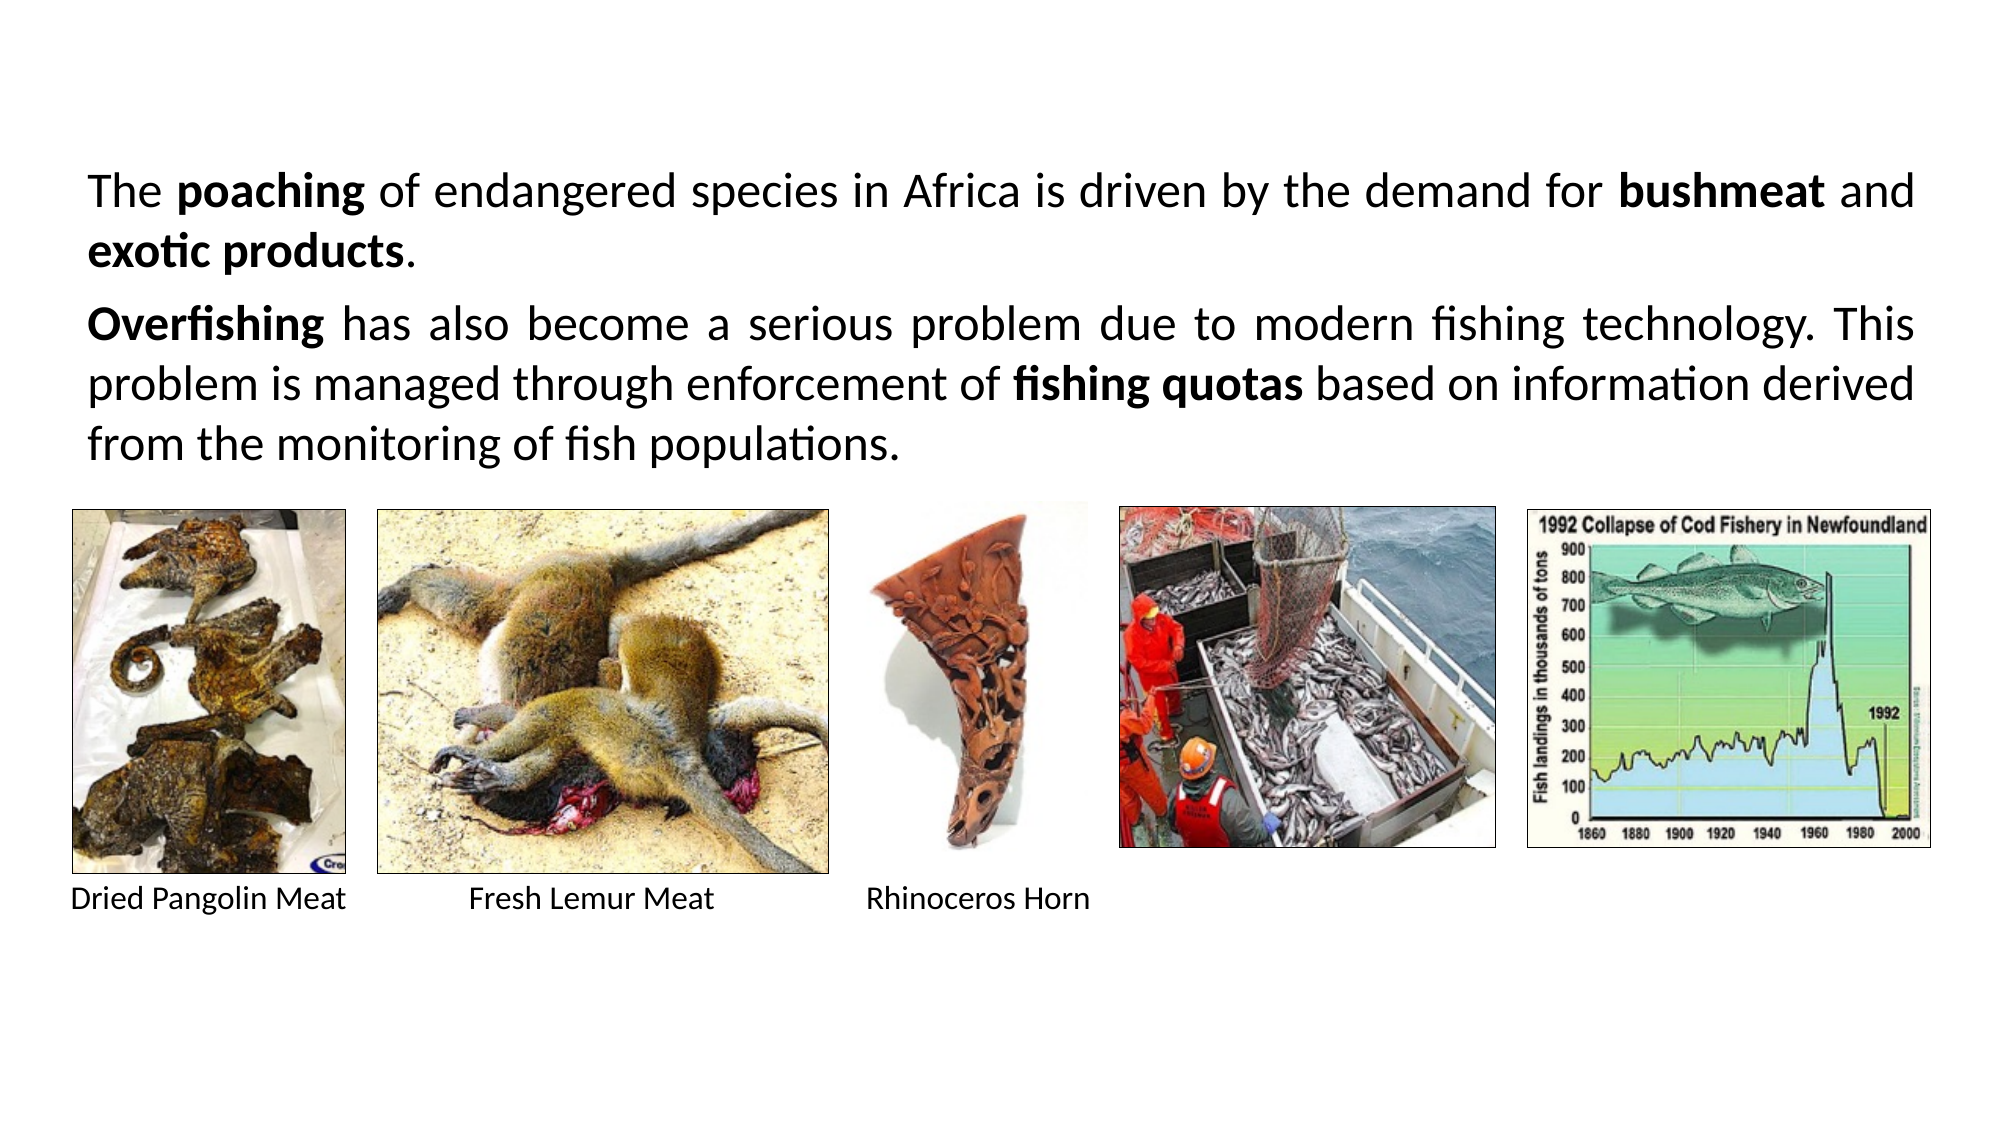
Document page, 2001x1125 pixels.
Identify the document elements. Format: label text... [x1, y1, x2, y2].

picture [1118, 505, 1497, 849]
text_box Dried Pangolin Meat [55, 868, 363, 924]
picture [841, 501, 1088, 859]
picture [1527, 509, 1931, 849]
text_box Rhinoceros Horn [851, 868, 1107, 924]
picture [26, 509, 829, 874]
text_box Fresh Lemur Meat [453, 874, 730, 924]
text_box The poaching of endangered species in Africa is driven by the demand for bushmeat and exotic products. Overfishing has also become a serious problem due to modern fishing technology. This problem is managed through enforcement of fishing quotas based on information derived from the monitoring of fish populations. [72, 150, 1931, 478]
